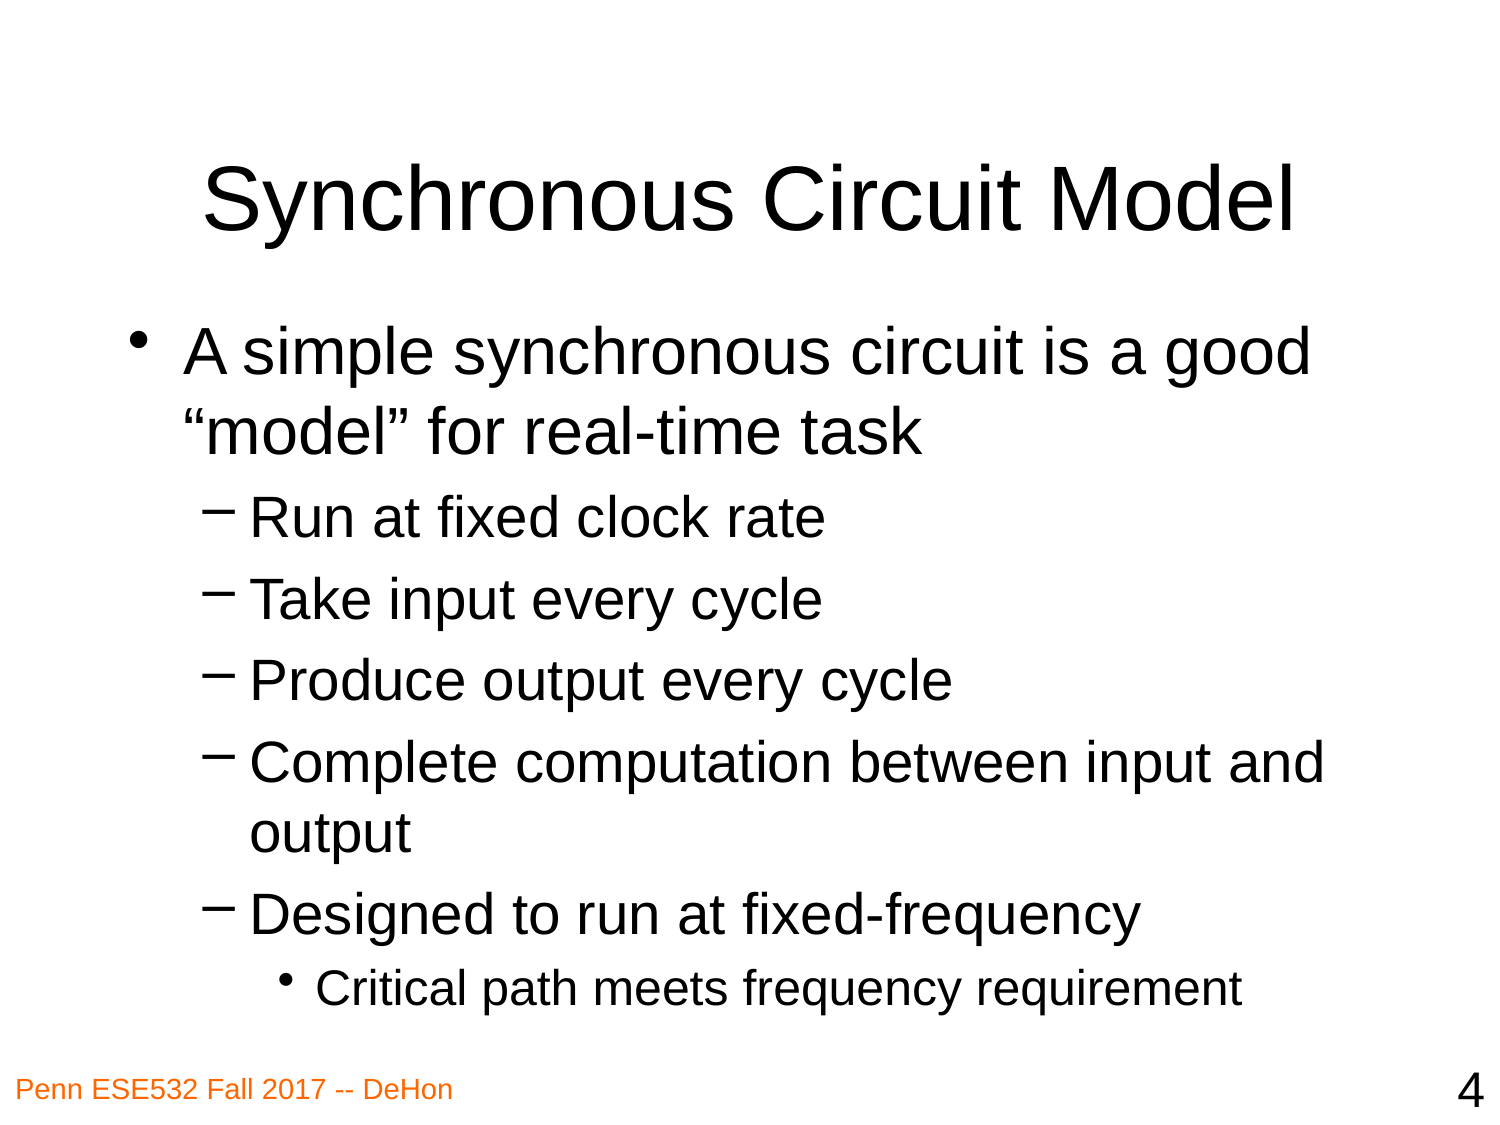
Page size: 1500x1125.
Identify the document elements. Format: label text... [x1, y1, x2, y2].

slide_number 4 [1187, 1049, 1500, 1125]
title Synchronous Circuit Model [112, 99, 1388, 288]
list A simple synchronous circuit is a good “model” for real-time task Run at fixed clock rate Take input every cycle Produce output every cycle Complete computation between input and output Designed to run at fixed-frequency Critical path meets frequency requirement [112, 299, 1388, 976]
slide_number Penn ESE532 Fall 2017 -- DeHon [0, 1062, 576, 1125]
